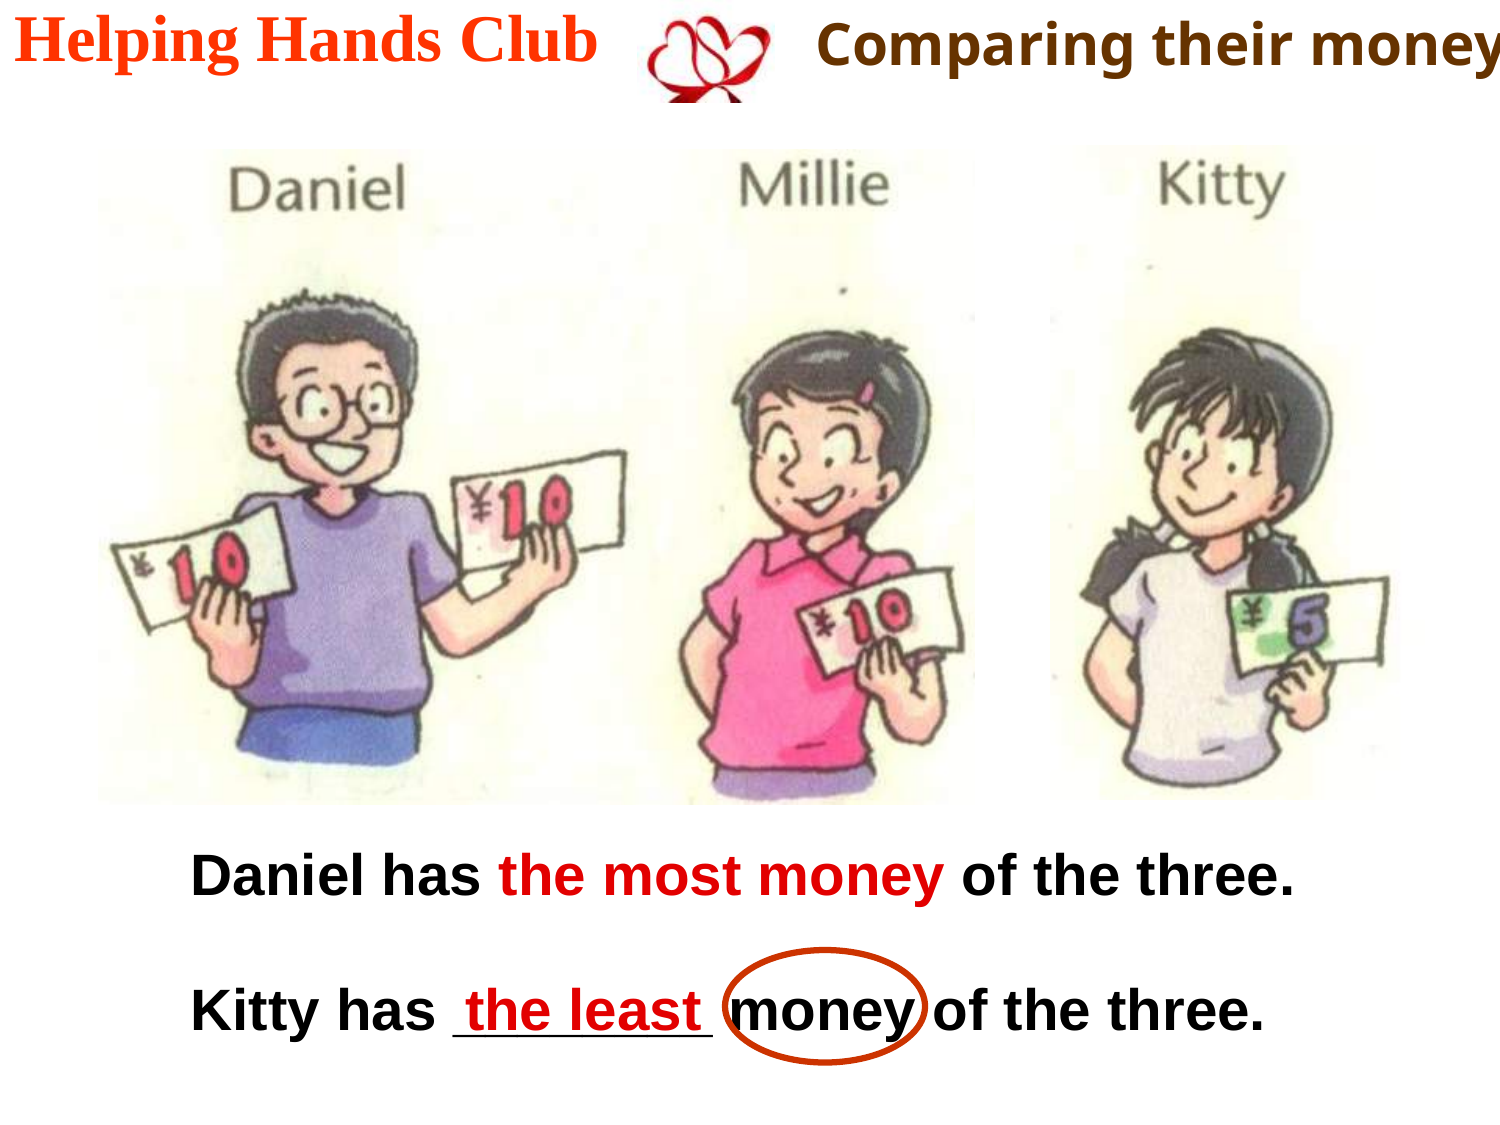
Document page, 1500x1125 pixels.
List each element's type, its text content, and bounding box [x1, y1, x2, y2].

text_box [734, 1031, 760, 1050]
text_box the least [450, 964, 734, 1050]
picture [98, 149, 976, 805]
text_box Daniel has the most money of the three. [175, 829, 1311, 915]
text_box Kitty has ________ money of the three. [890, 964, 1283, 1050]
picture [1049, 145, 1426, 801]
text_box Kitty has ________ money of the three. [175, 964, 450, 1050]
text_box [725, 950, 926, 1063]
text_box Helping Hands Club [0, 0, 616, 83]
text_box Comparing their money [800, 0, 1500, 85]
picture [637, 0, 776, 104]
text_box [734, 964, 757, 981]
